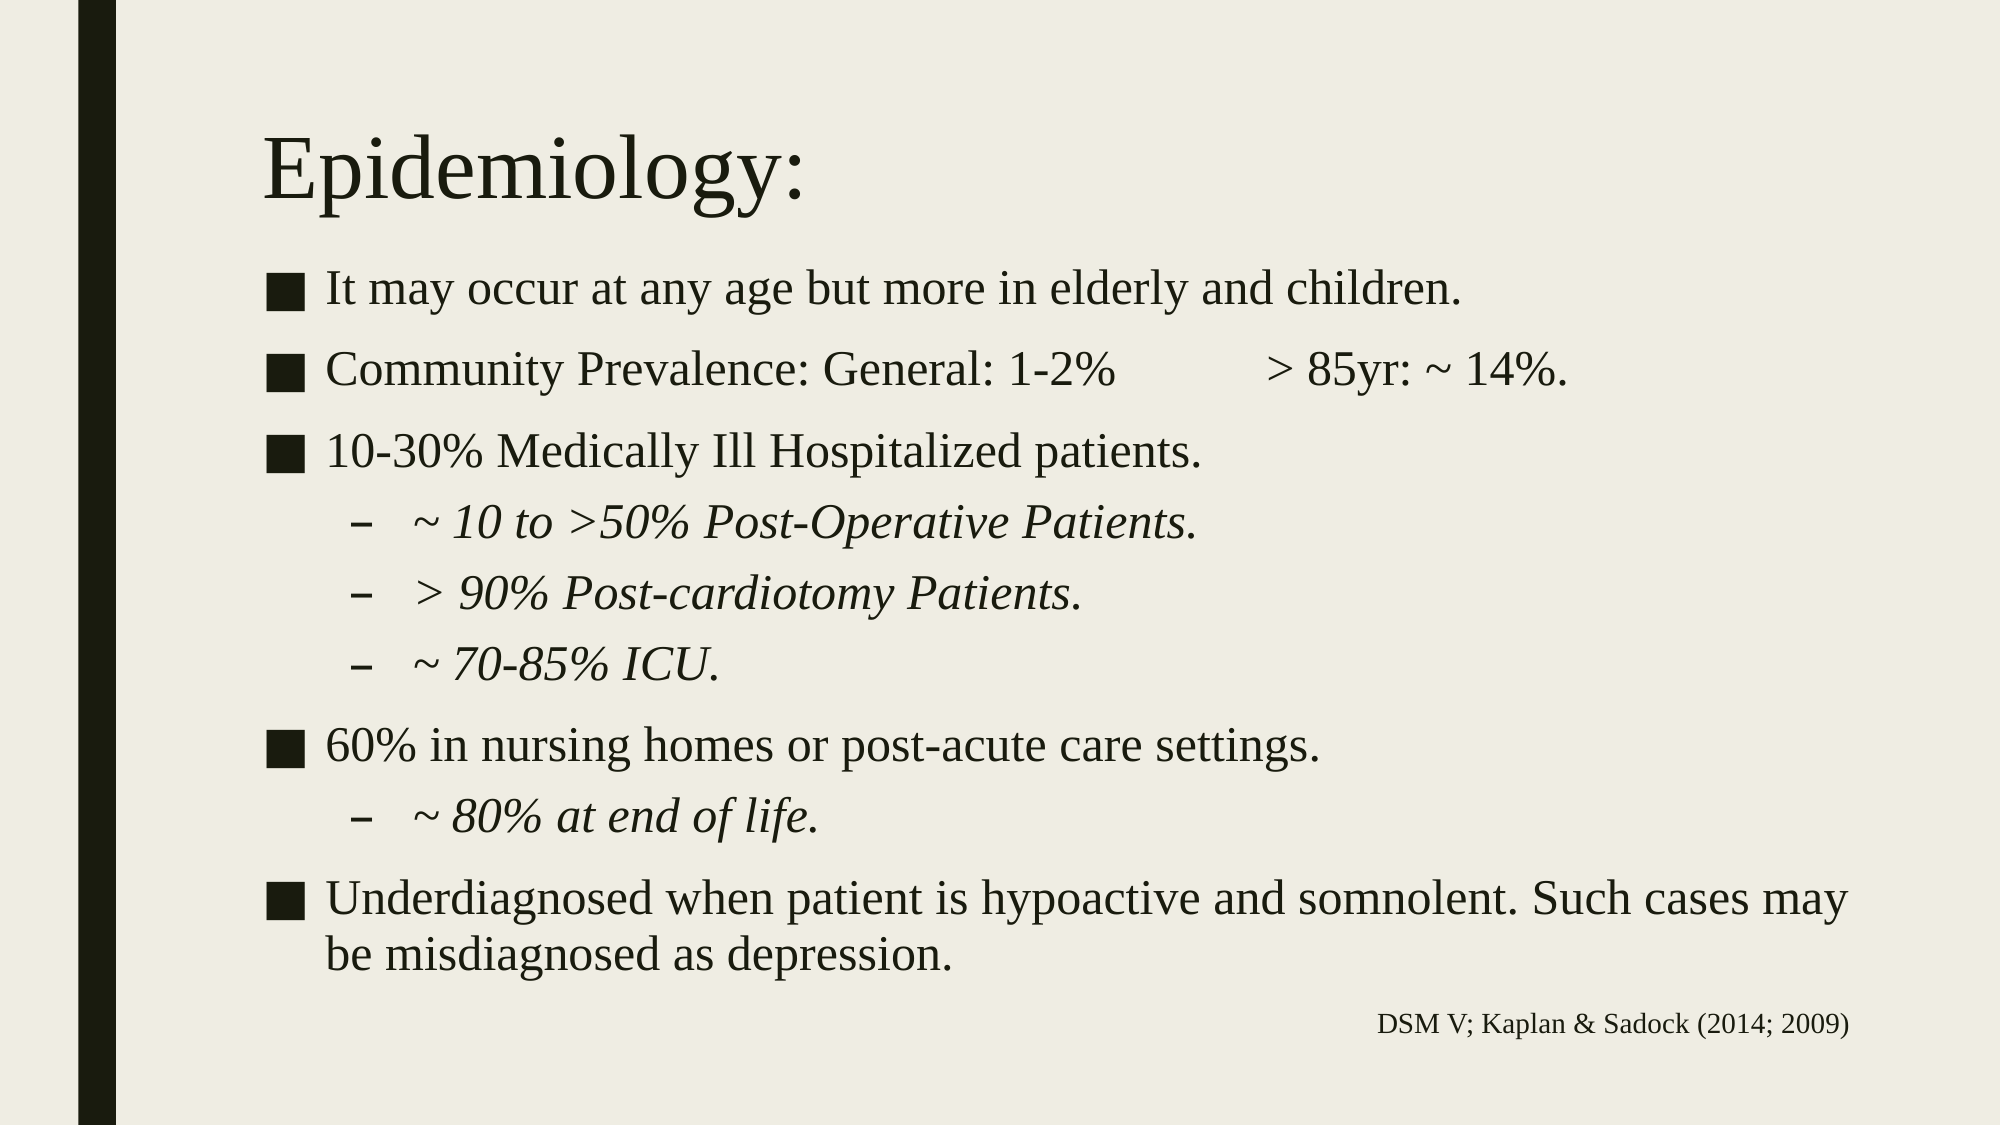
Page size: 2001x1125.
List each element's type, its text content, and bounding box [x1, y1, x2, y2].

list It may occur at any age but more in elderly and children. Community Prevalence: General: 1-2% > 85yr: ~ 14%. 10-30% Medically Ill Hospitalized patients. ~ 10 to >50% Post-Operative Patients. > 90% Post-cardiotomy Patients. ~ 70-85% ICU. 60% in nursing homes or post-acute care settings. ~ 80% at end of life. Underdiagnosed when patient is hypoactive and somnolent. Such cases may be misdiagnosed as depression. DSM V; Kaplan & Sadock (2014; 2009) [247, 251, 1873, 1080]
title Epidemiology: [247, 87, 1873, 251]
